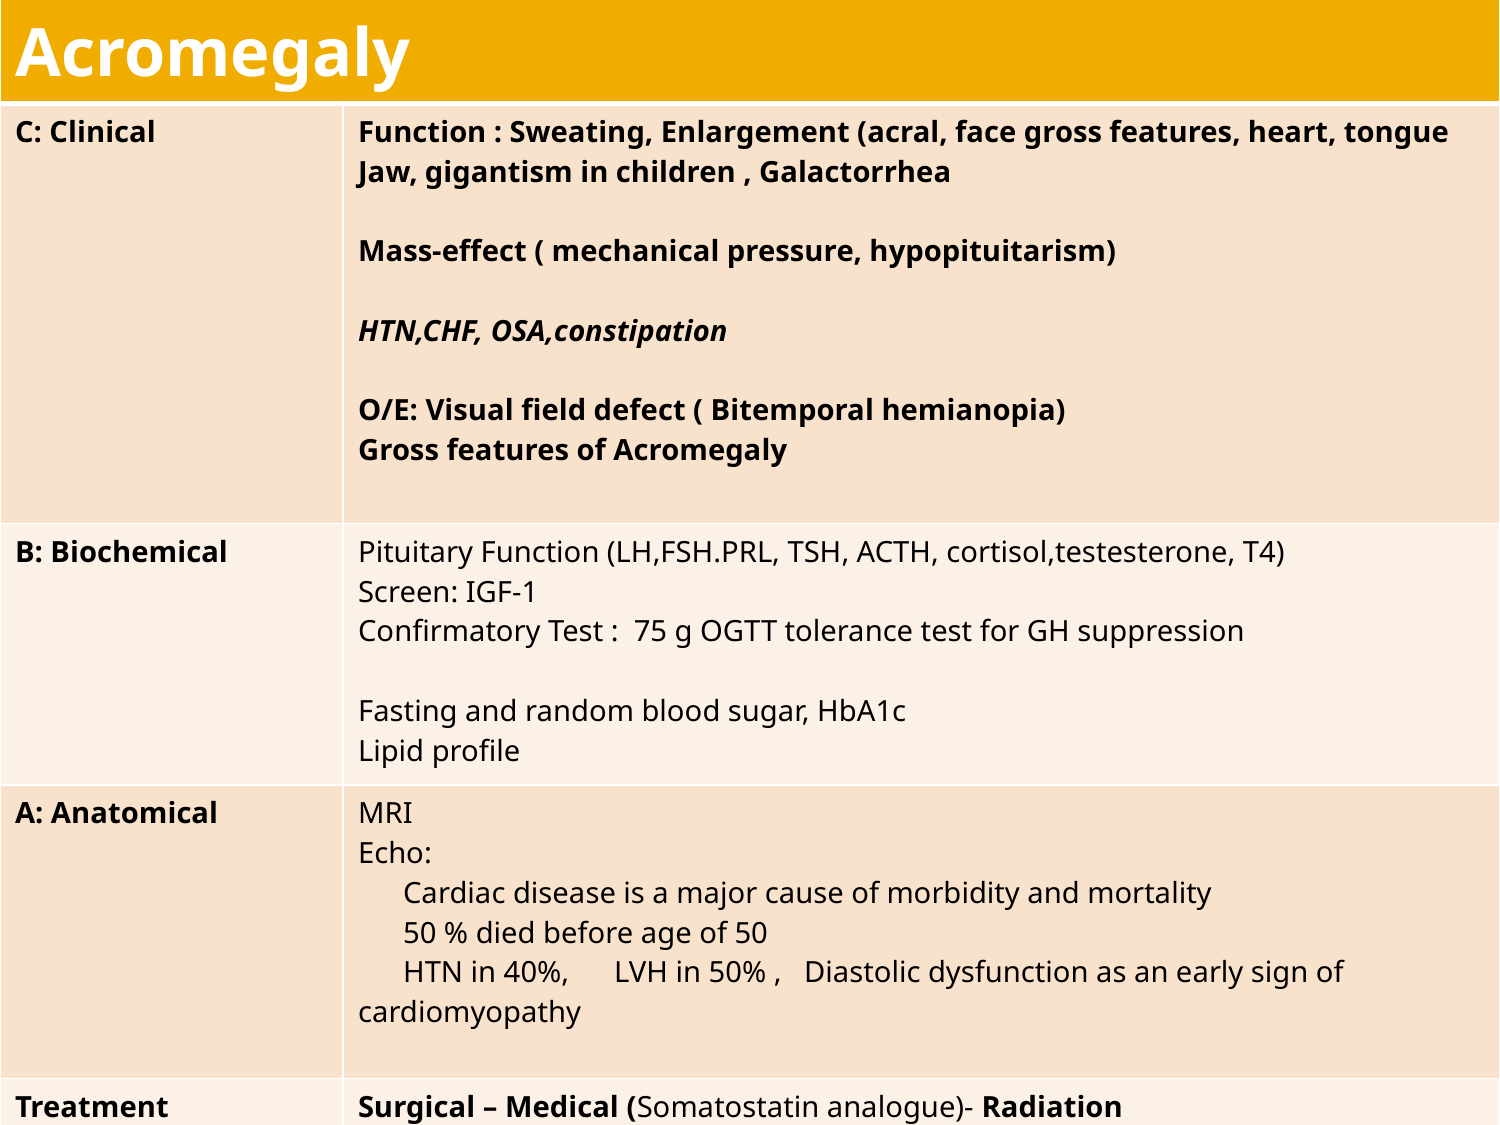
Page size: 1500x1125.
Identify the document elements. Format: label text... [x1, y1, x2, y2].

table_cell A: Anatomical [1, 786, 342, 1078]
table_cell MRI Echo: Cardiac disease is a major cause of morbidity and mortality 50 % died before age of 50 HTN in 40%, LVH in 50% , Diastolic dysfunction as an early sign of cardiomyopathy [344, 786, 1499, 1078]
table_cell B: Biochemical [1, 524, 342, 784]
table_cell Function : Sweating, Enlargement (acral, face gross features, heart, tongue Jaw, gigantism in children , Galactorrhea Mass-effect ( mechanical pressure, hypopituitarism) HTN,CHF, OSA,constipation O/E: Visual field defect ( Bitemporal hemianopia) Gross features of Acromegaly [344, 106, 1499, 523]
table_cell C: Clinical [1, 106, 342, 523]
table_header Acromegaly [1, 0, 1499, 101]
table_cell Surgical – Medical (Somatostatin analogue)- Radiation [344, 1079, 1499, 1125]
table_cell Pituitary Function (LH,FSH.PRL, TSH, ACTH, cortisol,testesterone, T4) Screen: IGF-1 Confirmatory Test : 75 g OGTT tolerance test for GH suppression Fasting and random blood sugar, HbA1c Lipid profile [344, 524, 1499, 784]
table_cell Treatment [1, 1079, 342, 1125]
